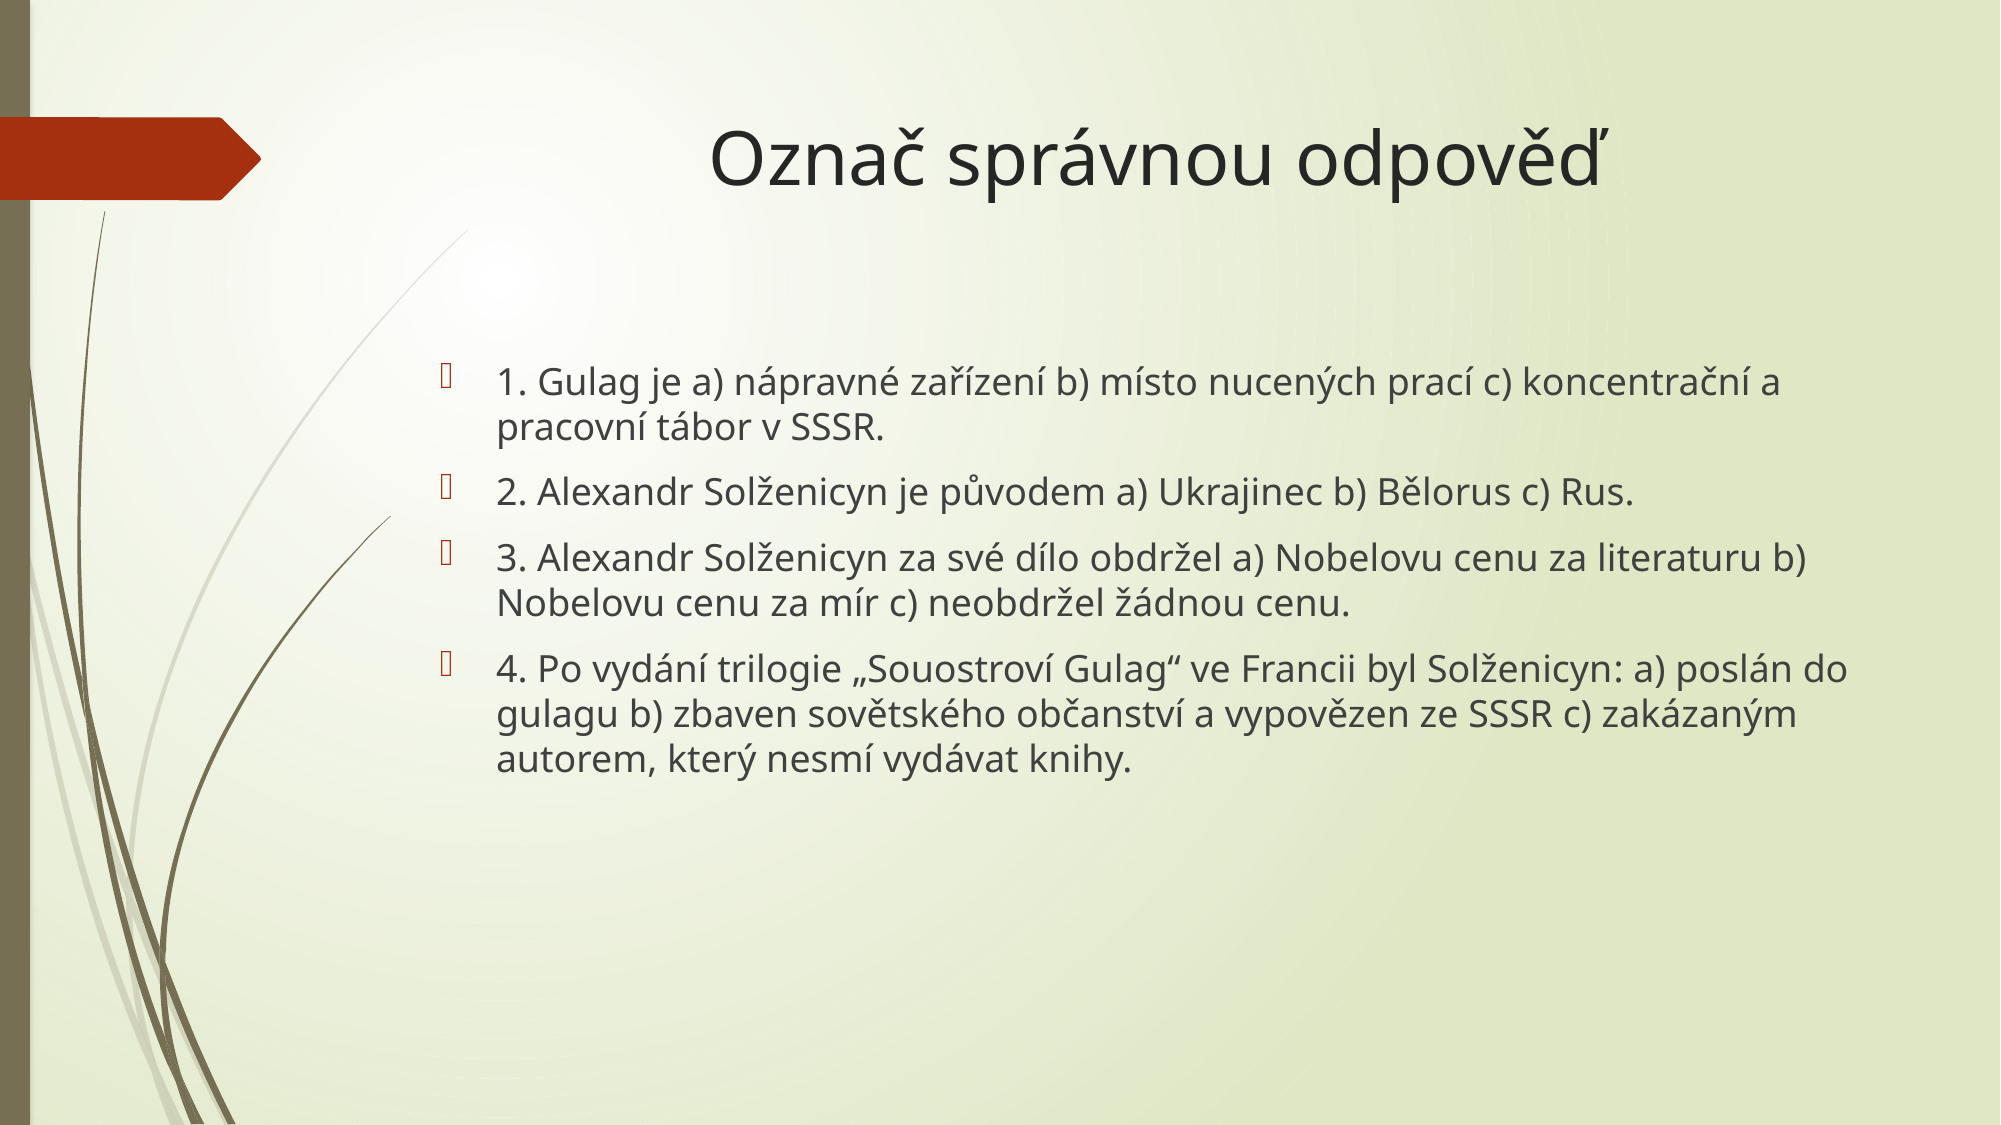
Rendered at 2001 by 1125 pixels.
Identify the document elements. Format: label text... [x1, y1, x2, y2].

list 1. Gulag je a) nápravné zařízení b) místo nucených prací c) koncentrační a pracovní tábor v SSSR. 2. Alexandr Solženicyn je původem a) Ukrajinec b) Bělorus c) Rus. 3. Alexandr Solženicyn za své dílo obdržel a) Nobelovu cenu za literaturu b) Nobelovu cenu za mír c) neobdržel žádnou cenu. 4. Po vydání trilogie „Souostroví Gulag“ ve Francii byl Solženicyn: a) poslán do gulagu b) zbaven sovětského občanství a vypovězen ze SSSR c) zakázaným autorem, který nesmí vydávat knihy. [424, 350, 1888, 970]
title Označ správnou odpověď [425, 102, 1888, 313]
